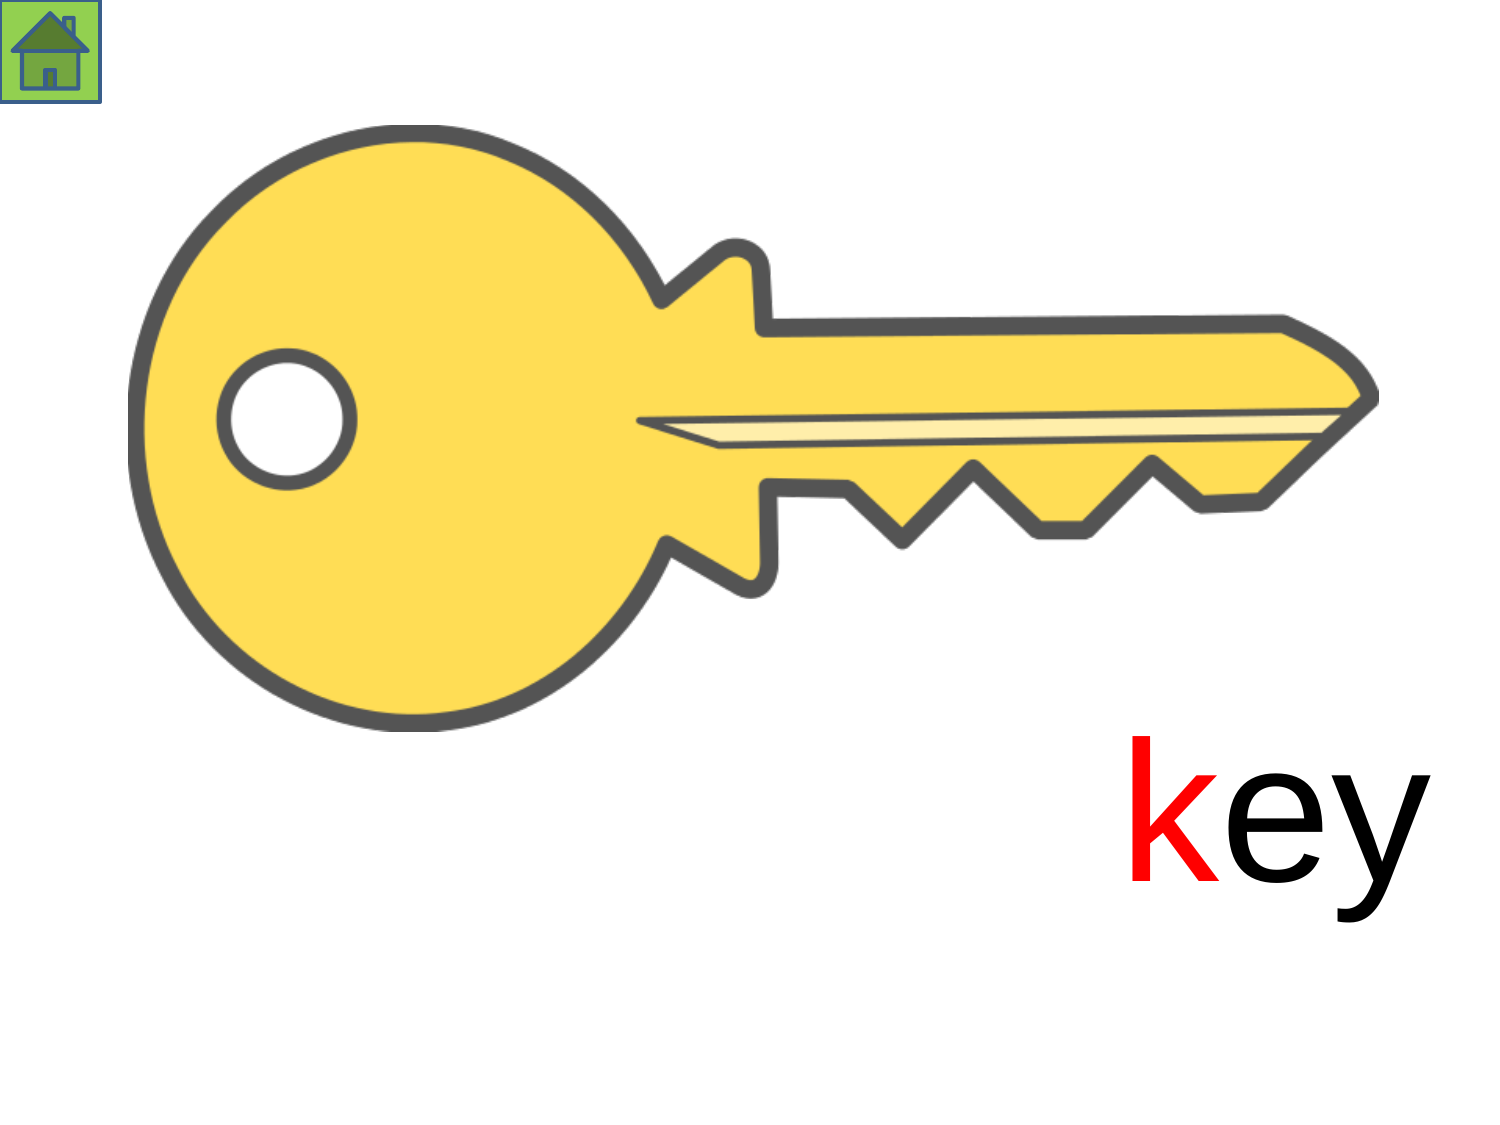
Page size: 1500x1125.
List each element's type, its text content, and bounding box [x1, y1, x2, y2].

text_box key [1098, 673, 1453, 929]
picture [128, 125, 1379, 732]
text_box [0, 0, 102, 104]
